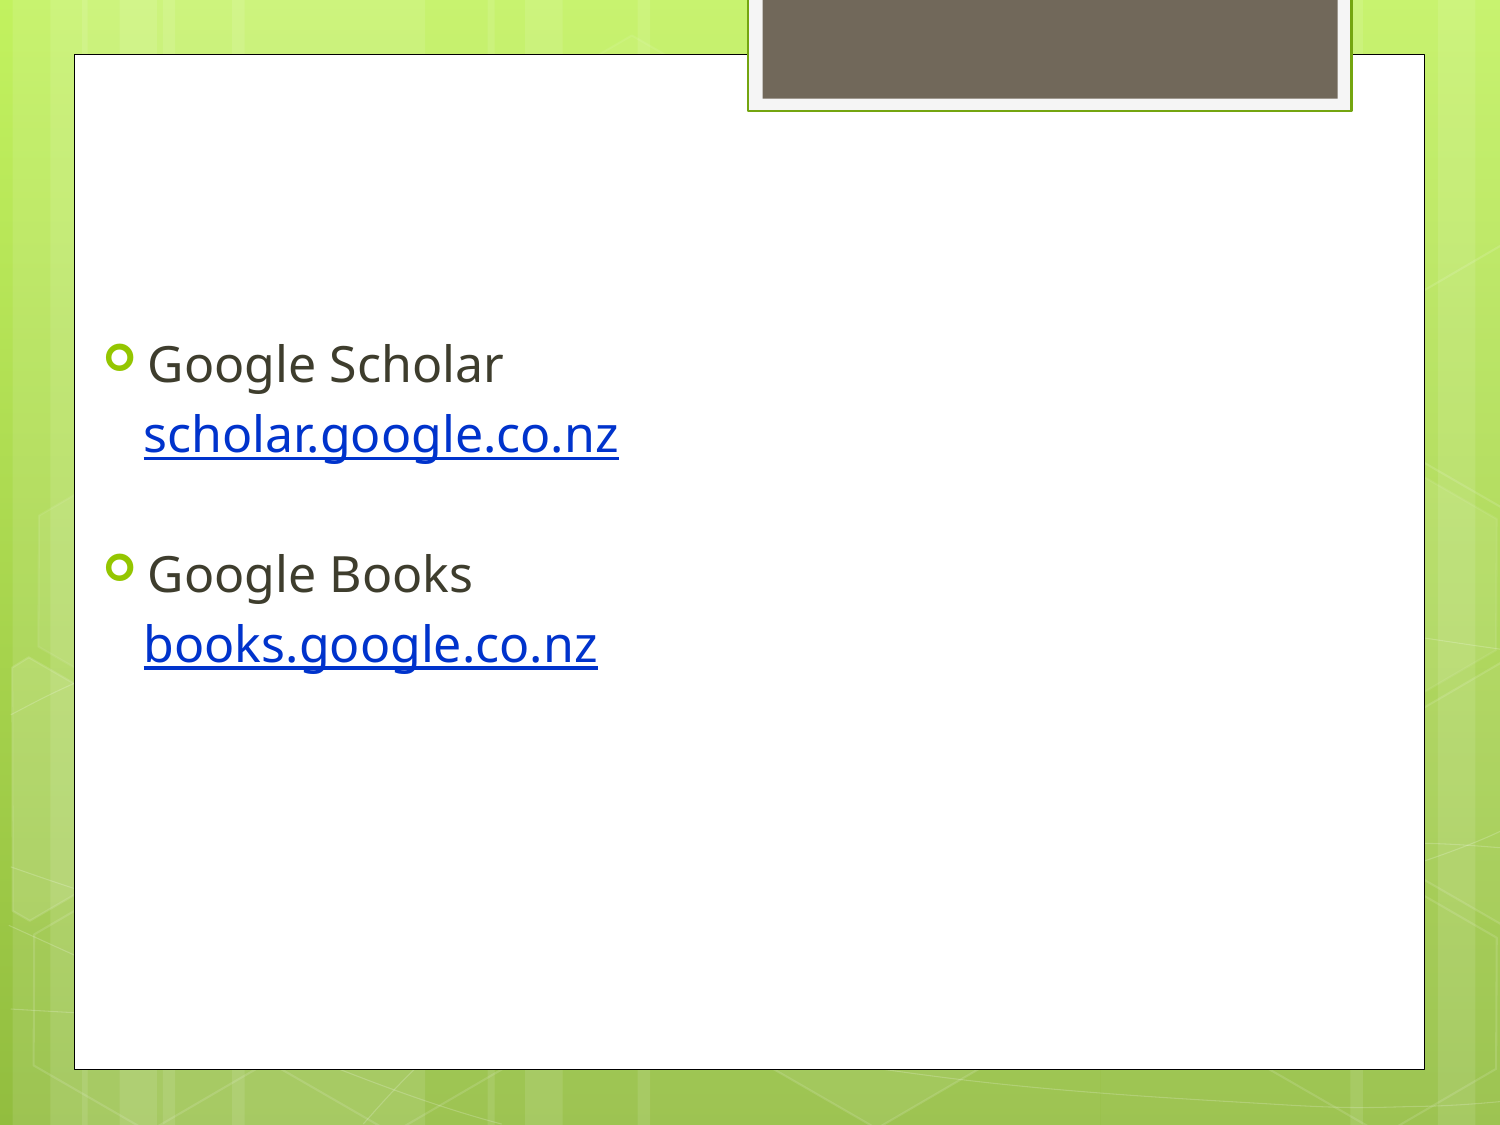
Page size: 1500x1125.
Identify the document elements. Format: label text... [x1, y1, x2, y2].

list Google Scholar scholar.google.co.nz Google Books books.google.co.nz [76, 255, 1427, 998]
